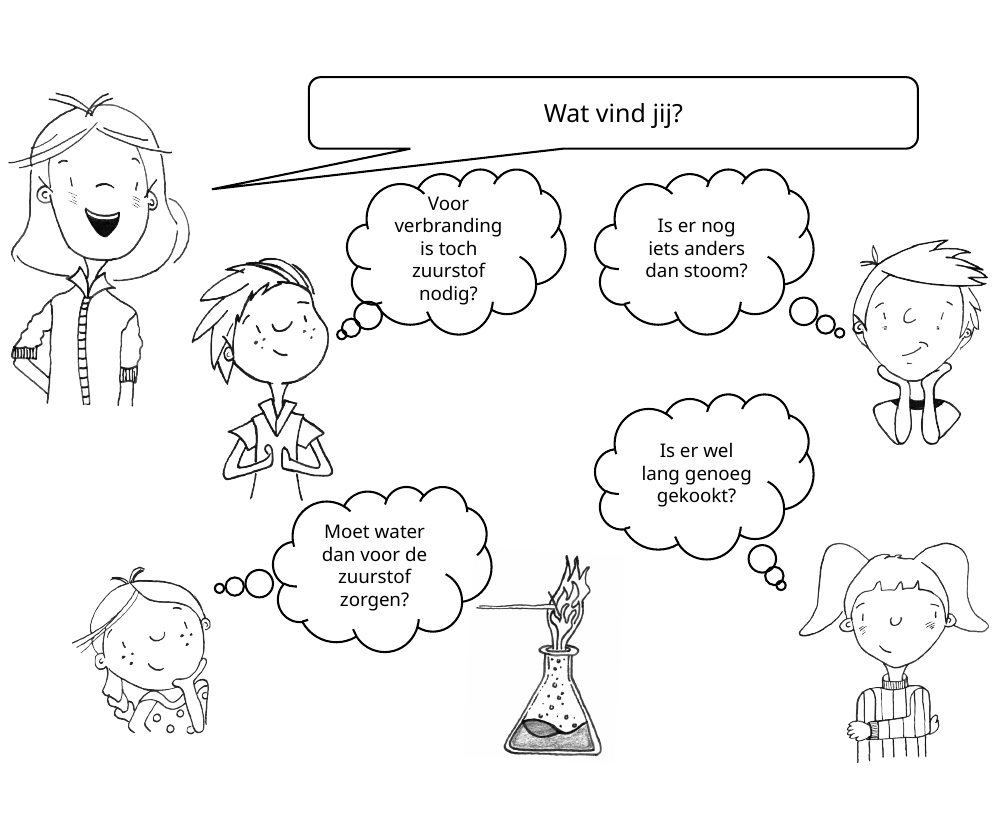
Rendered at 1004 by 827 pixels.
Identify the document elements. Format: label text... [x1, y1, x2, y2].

text_box Is er nog iets anders dan stoom? [593, 168, 815, 336]
picture [777, 531, 1004, 772]
picture [0, 76, 408, 528]
picture [440, 548, 649, 764]
text_box Voor verbranding is toch zuurstof nodig? [345, 168, 567, 336]
text_box Moet water dan voor de zuurstof zorgen? [232, 568, 275, 599]
picture [805, 231, 1004, 456]
text_box Wat vind jij? [274, 76, 919, 184]
text_box Is er wel lang genoeg gekookt? [747, 544, 777, 590]
text_box Moet water dan voor de zuurstof zorgen? [271, 485, 493, 654]
picture [48, 558, 236, 755]
text_box Is er wel lang genoeg gekookt? [593, 393, 815, 561]
